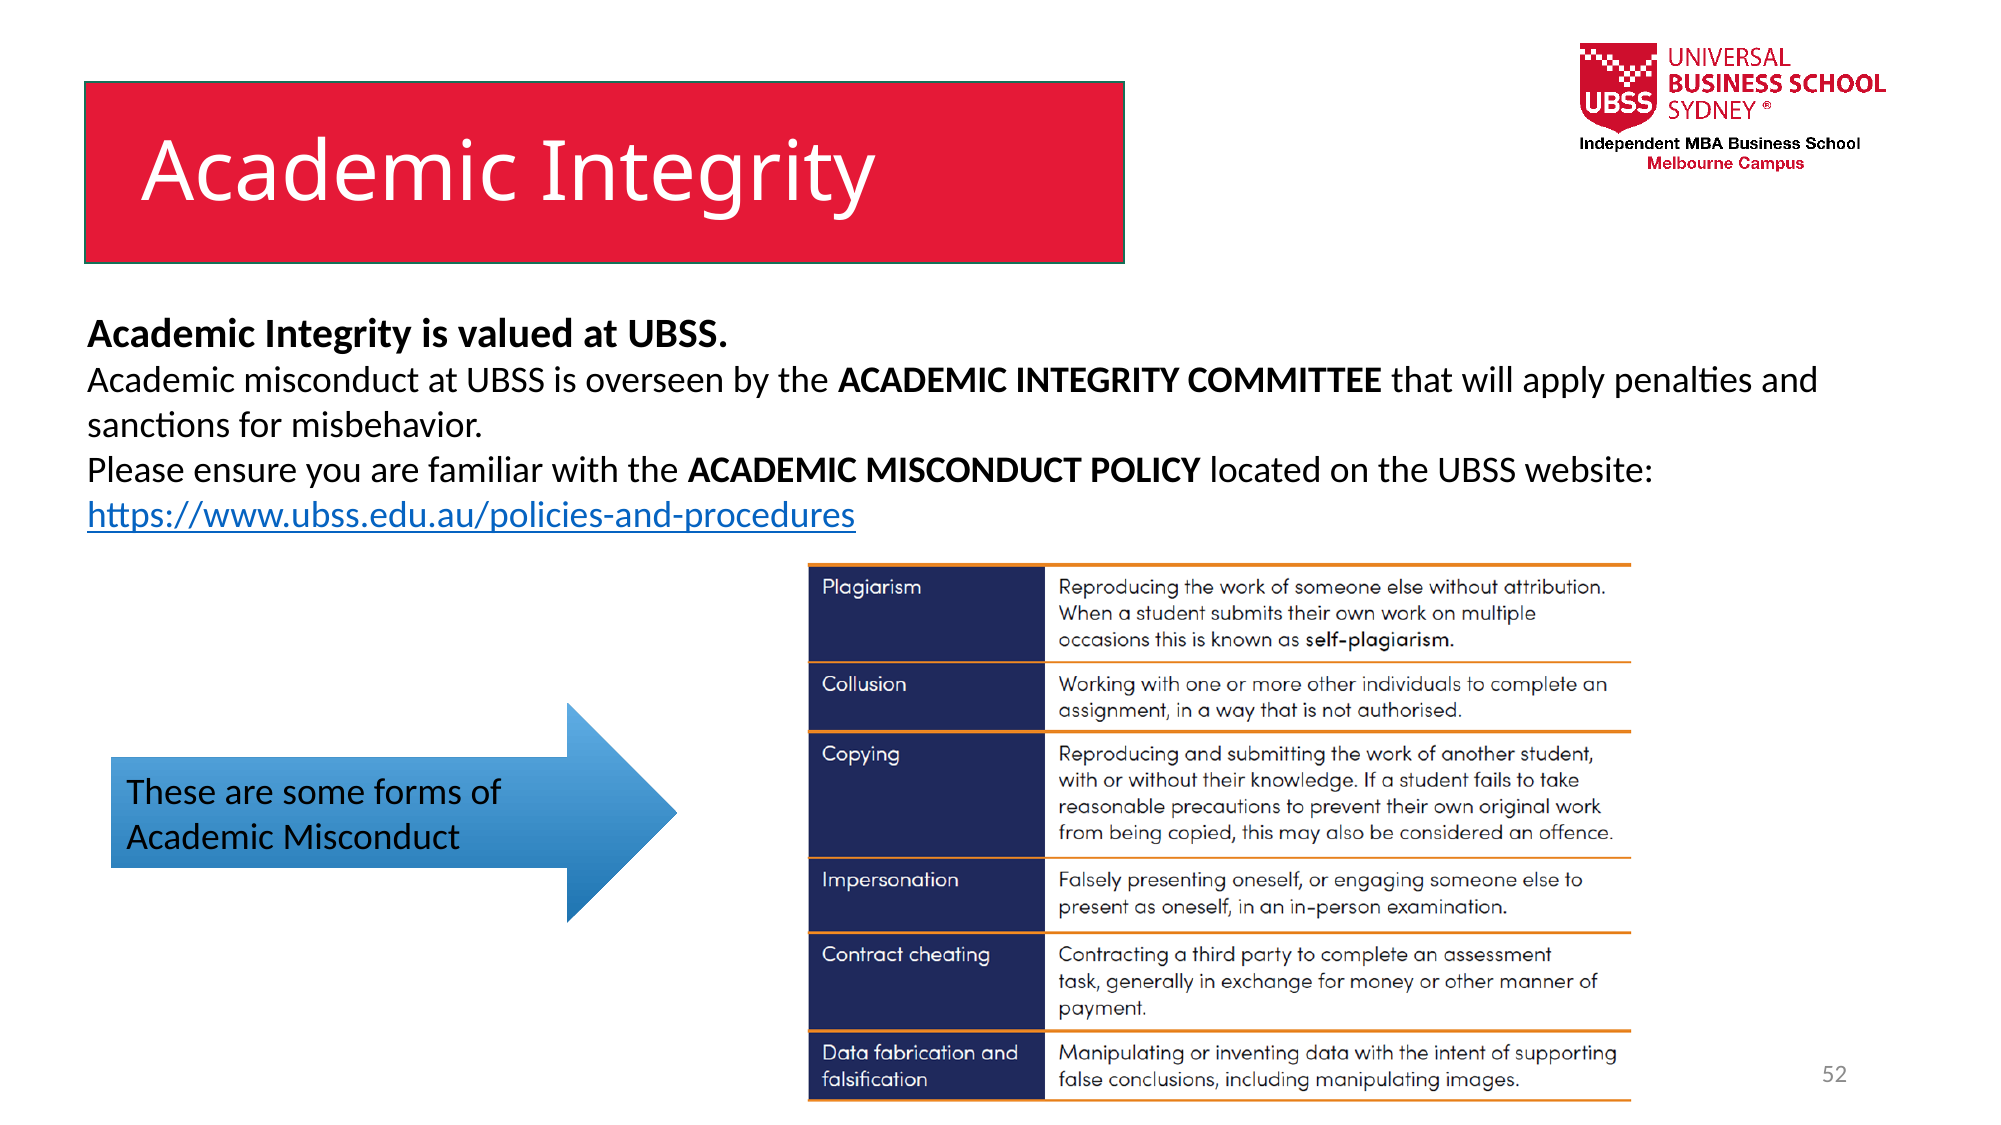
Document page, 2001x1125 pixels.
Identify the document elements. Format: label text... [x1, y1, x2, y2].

text_box Academic Integrity [126, 109, 1083, 225]
slide_number 52 [1674, 1042, 1863, 1103]
text_box [111, 703, 678, 923]
picture [1574, 39, 1896, 172]
text_box Academic Integrity is valued at UBSS. Academic misconduct at UBSS is overseen by the ACADEMIC INTEGRITY COMMITTEE that will apply penalties and sanctions for misbehavior. Please ensure you are familiar with the ACADEMIC MISCONDUCT POLICY located on the UBSS website: https://www.ubss.edu.au/policies-and-procedures [72, 297, 1836, 543]
text_box [84, 81, 1125, 264]
picture [778, 548, 1674, 1125]
text_box These are some forms of Academic Misconduct [111, 759, 556, 865]
